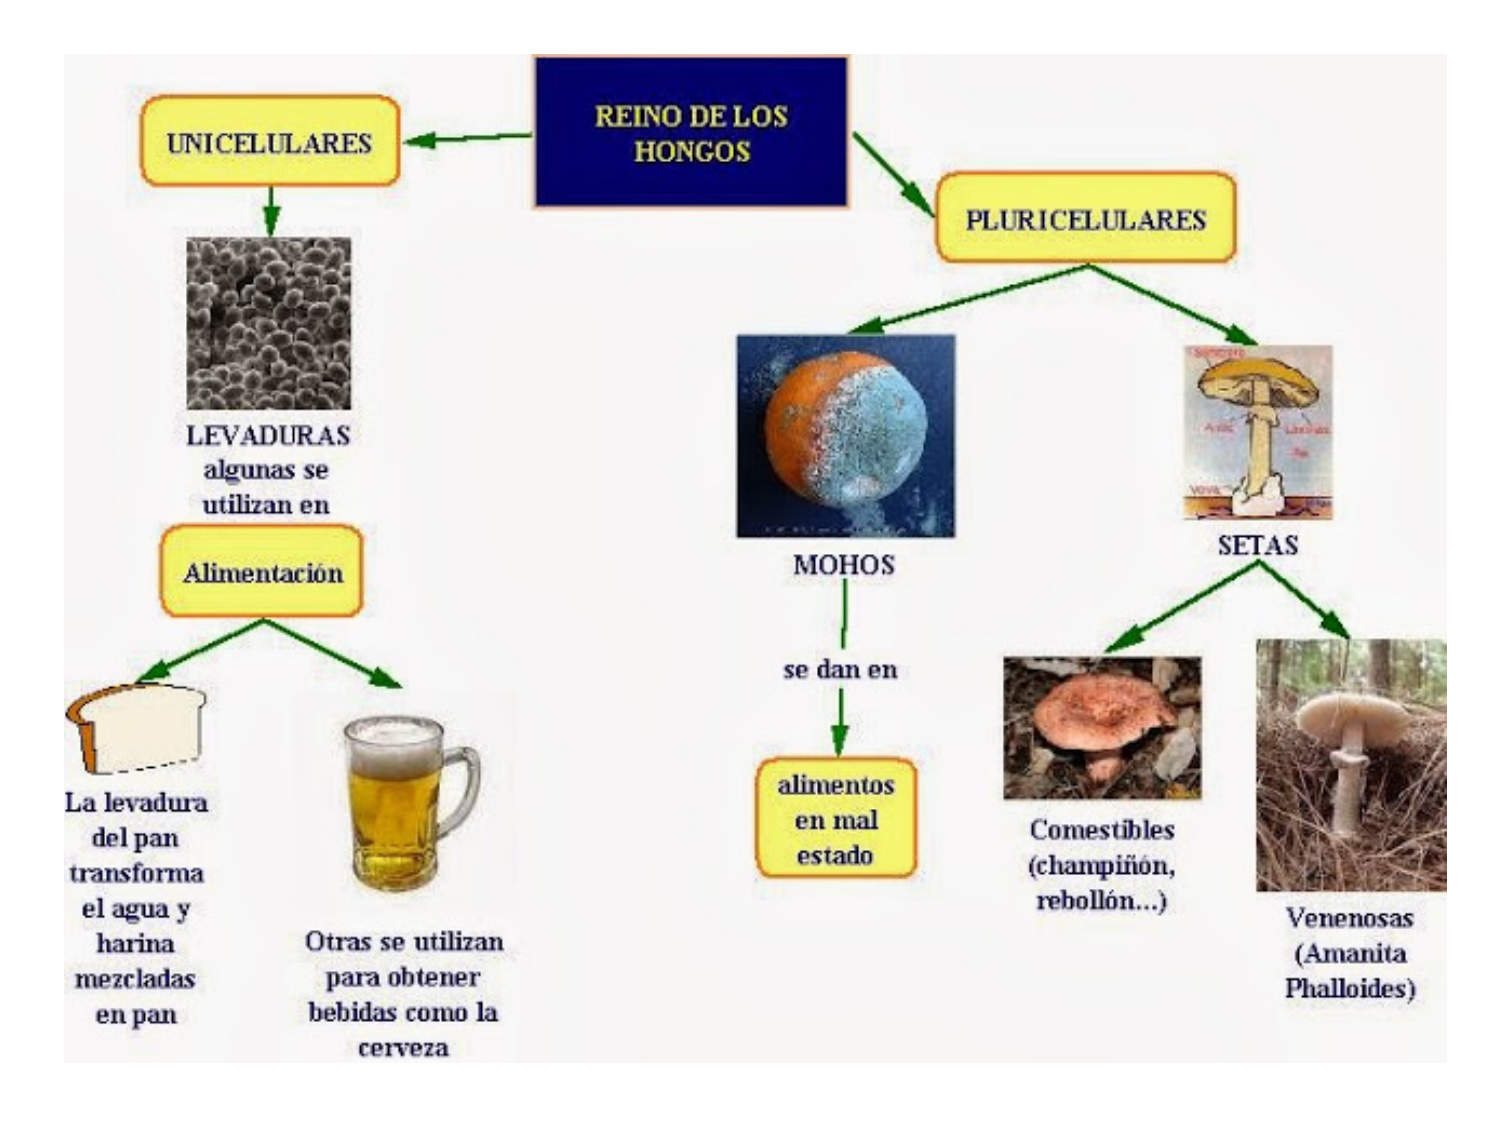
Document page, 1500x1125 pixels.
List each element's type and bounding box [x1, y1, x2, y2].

picture [64, 54, 1448, 1064]
